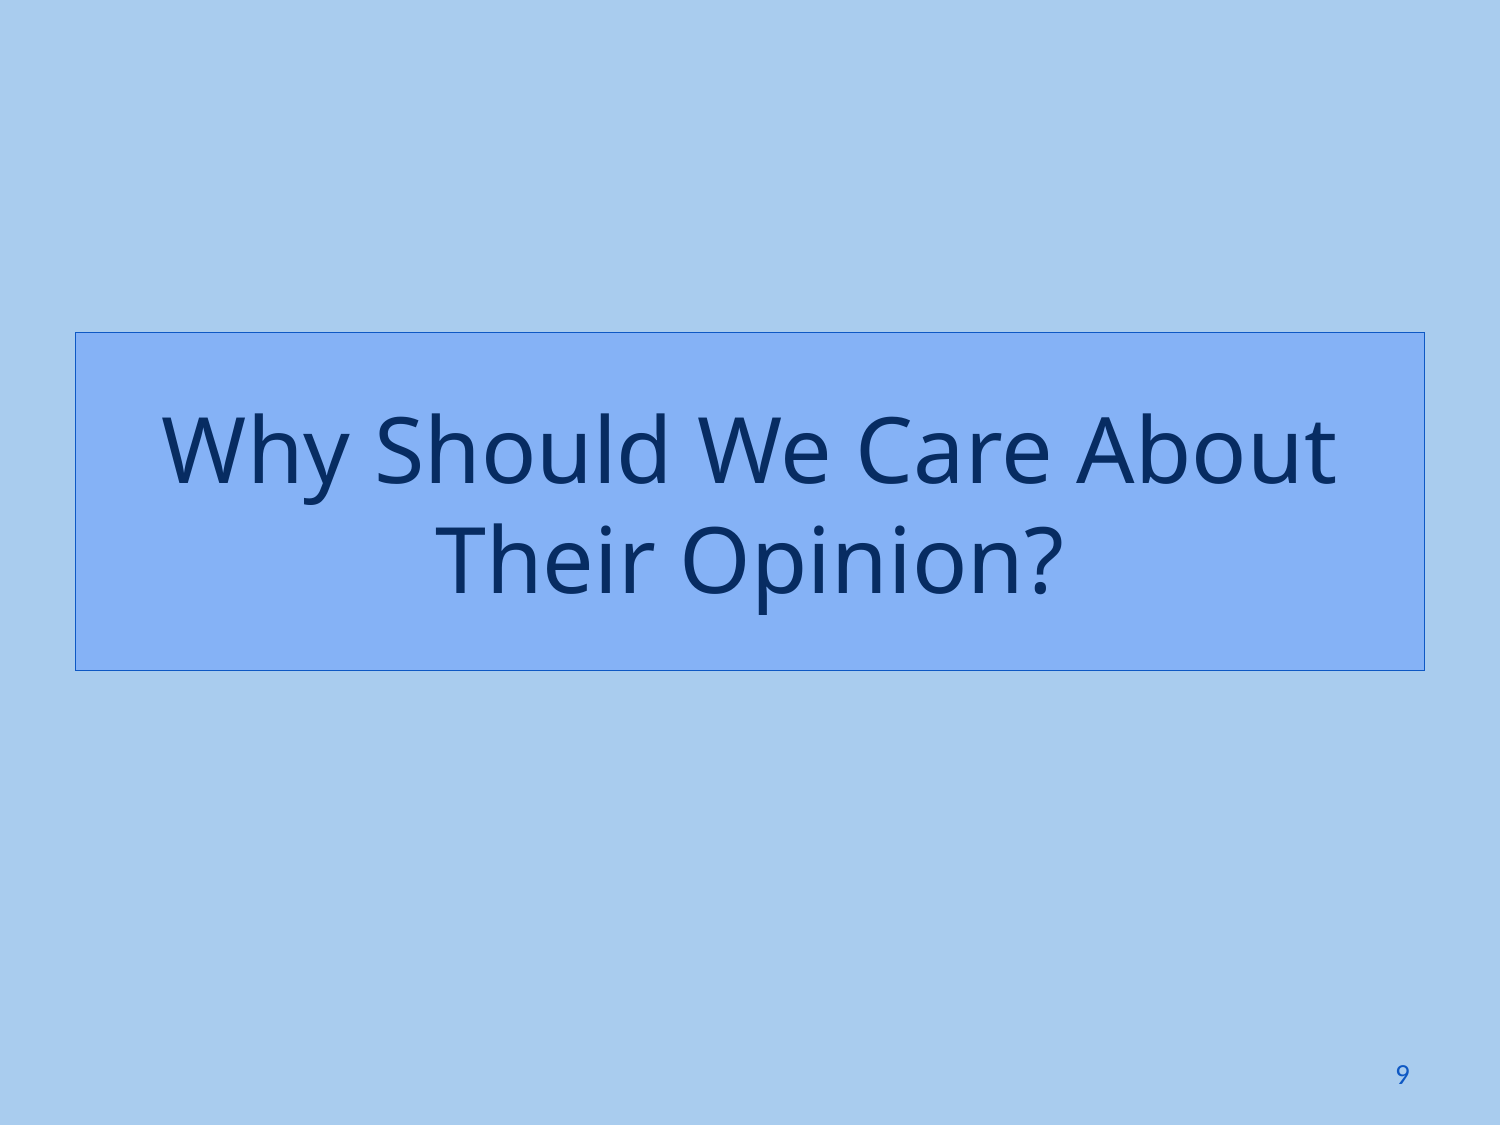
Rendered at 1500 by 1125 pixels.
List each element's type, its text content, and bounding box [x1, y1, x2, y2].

slide_number 9 [1074, 1042, 1425, 1103]
title Why Should We Care About Their Opinion? [75, 332, 1425, 671]
